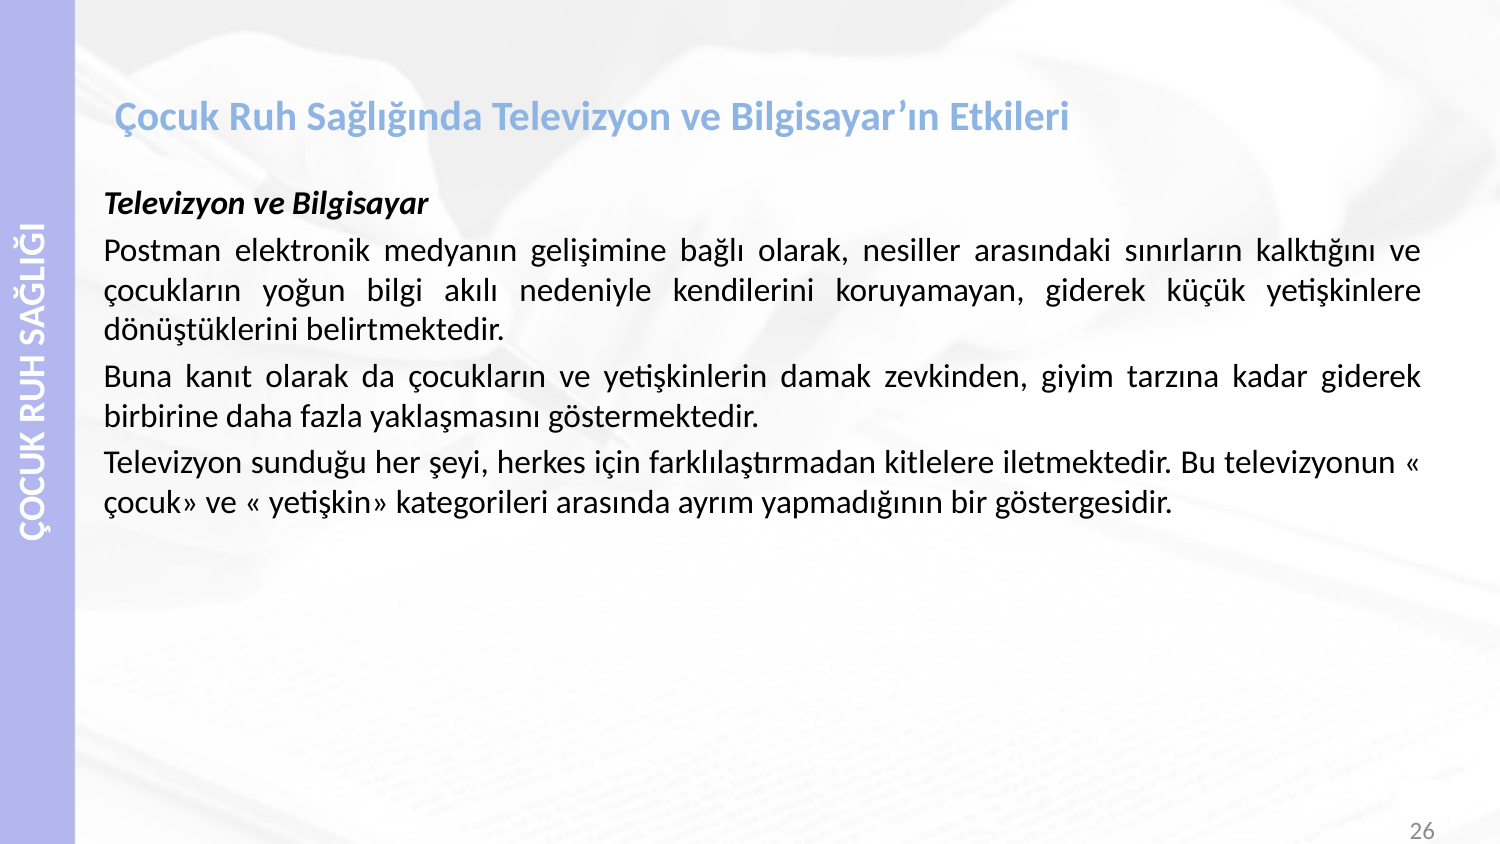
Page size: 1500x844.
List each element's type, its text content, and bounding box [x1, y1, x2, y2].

picture [0, 0, 1500, 844]
title Çocuk Ruh Sağlığında Televizyon ve Bilgisayar’ın Etkileri [99, 43, 1450, 185]
list Televizyon ve Bilgisayar Postman elektronik medyanın gelişimine bağlı olarak, nesiller arasındaki sınırların kalktığını ve çocukların yoğun bilgi akılı nedeniyle kendilerini koruyamayan, giderek küçük yetişkinlere dönüştüklerini belirtmektedir. Buna kanıt olarak da çocukların ve yetişkinlerin damak zevkinden, giyim tarzına kadar giderek birbirine daha fazla yaklaşmasını göstermektedir. Televizyon sunduğu her şeyi, herkes için farklılaştırmadan kitlelere iletmektedir. Bu televizyonun « çocuk» ve « yetişkin» kategorileri arasında ayrım yapmadığının bir göstergesidir. [88, 173, 1439, 824]
